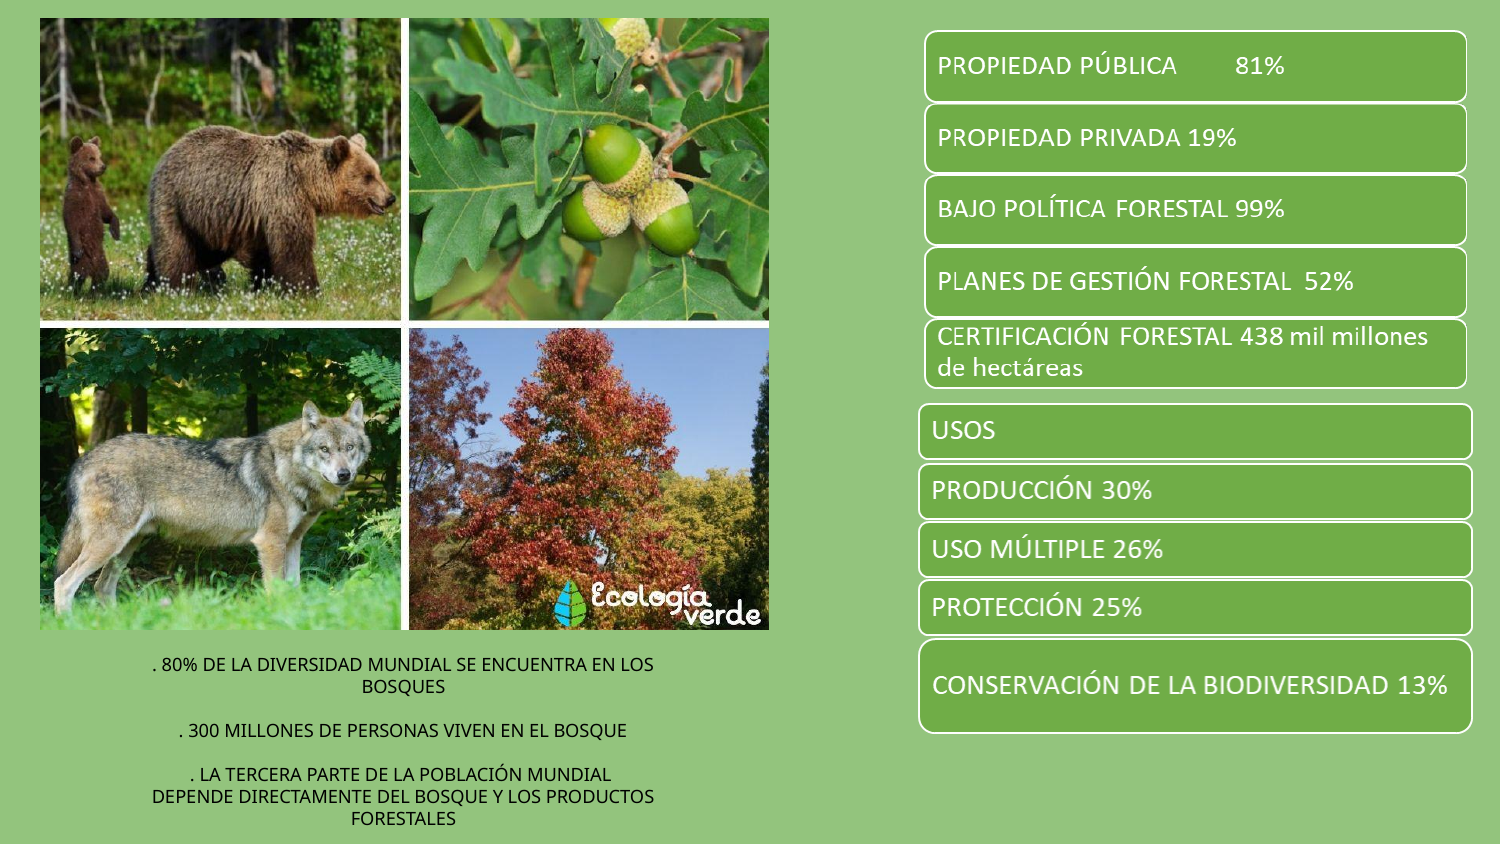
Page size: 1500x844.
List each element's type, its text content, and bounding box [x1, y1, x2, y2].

picture [912, 30, 1474, 735]
picture [40, 18, 769, 630]
subtitle . 80% DE LA DIVERSIDAD MUNDIAL SE ENCUENTRA EN LOS BOSQUES . 300 MILLONES DE PERSONAS VIVEN EN EL BOSQUE . LA TERCERA PARTE DE LA POBLACIÓN MUNDIAL DEPENDE DIRECTAMENTE DEL BOSQUE Y LOS PRODUCTOS FORESTALES [108, 638, 699, 844]
